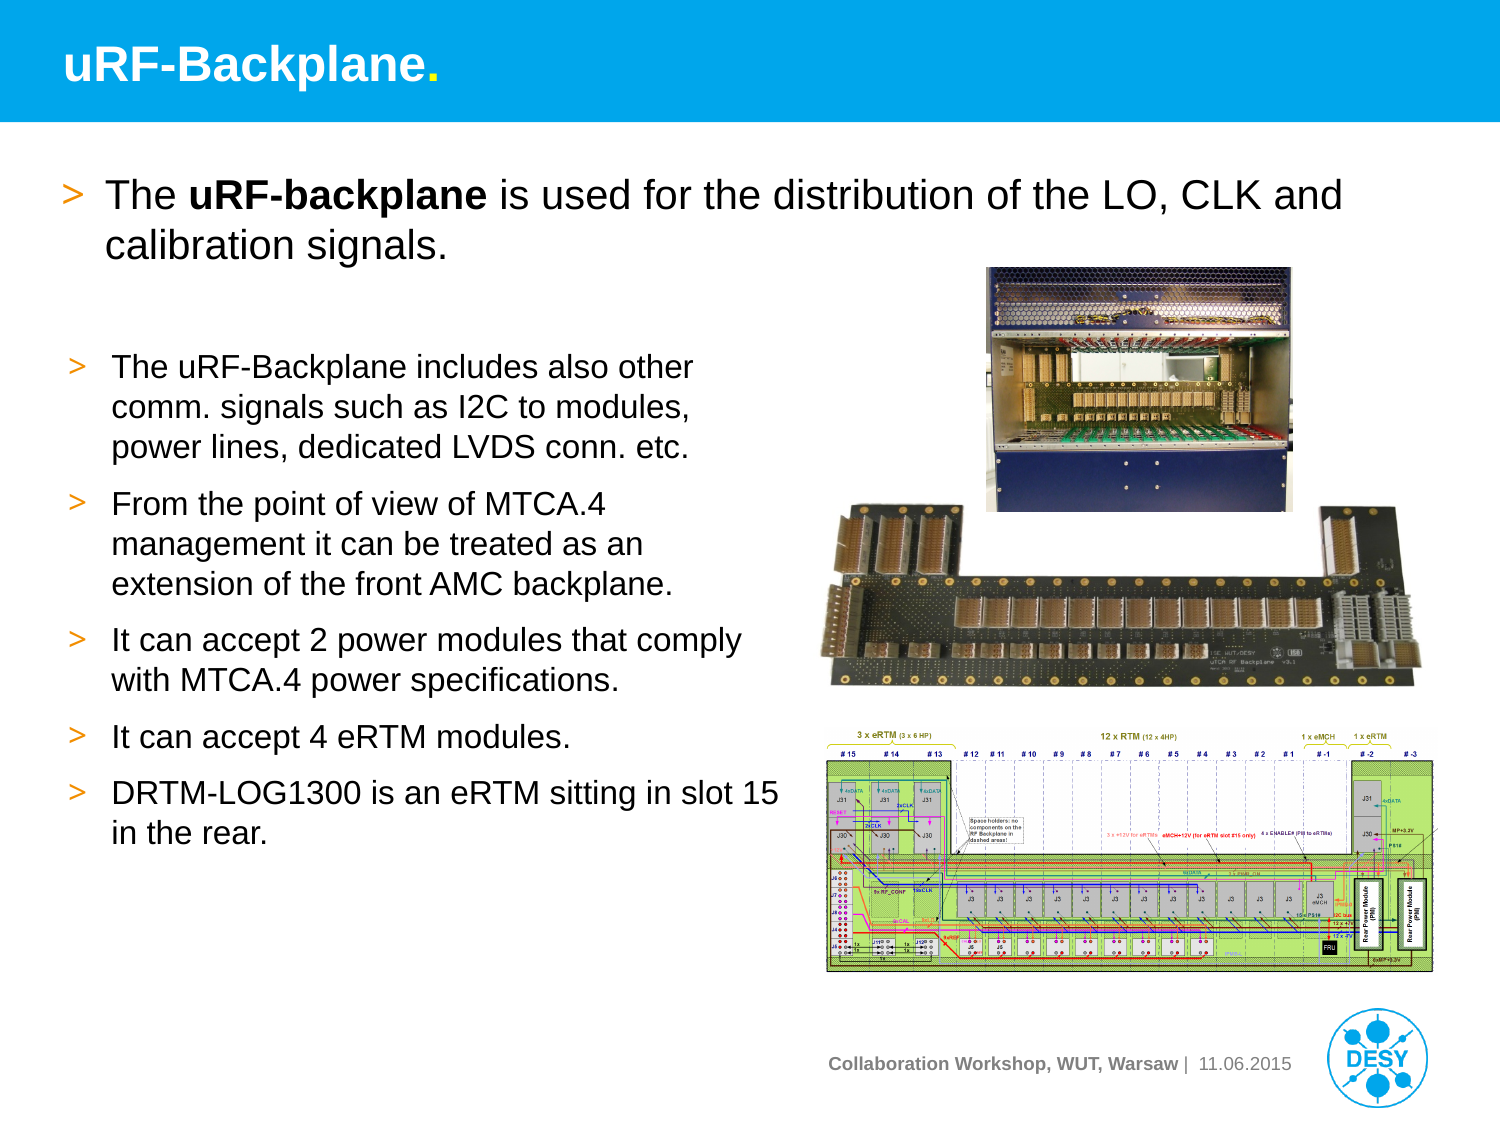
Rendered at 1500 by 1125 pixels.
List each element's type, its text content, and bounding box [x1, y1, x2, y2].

text_box The uRF-Backplane includes also other comm. signals such as I2C to modules, power lines, dedicated LVDS conn. etc. From the point of view of MTCA.4 management it can be treated as an extension of the front AMC backplane. It can accept 2 power modules that comply with MTCA.4 power specifications. It can accept 4 eRTM modules. DRTM-LOG1300 is an eRTM sitting in slot 15 in the rear. [53, 338, 798, 956]
picture [810, 266, 1440, 691]
picture [1330, 1011, 1426, 1106]
picture [1387, 1008, 1428, 1046]
picture [1327, 1068, 1365, 1108]
picture [1327, 1008, 1368, 1049]
list The uRF-backplane is used for the distribution of the LO, CLK and calibration signals. [46, 160, 1444, 279]
title uRF-Backplane. [47, 16, 1446, 107]
picture [824, 727, 1439, 977]
picture [1391, 1071, 1428, 1108]
